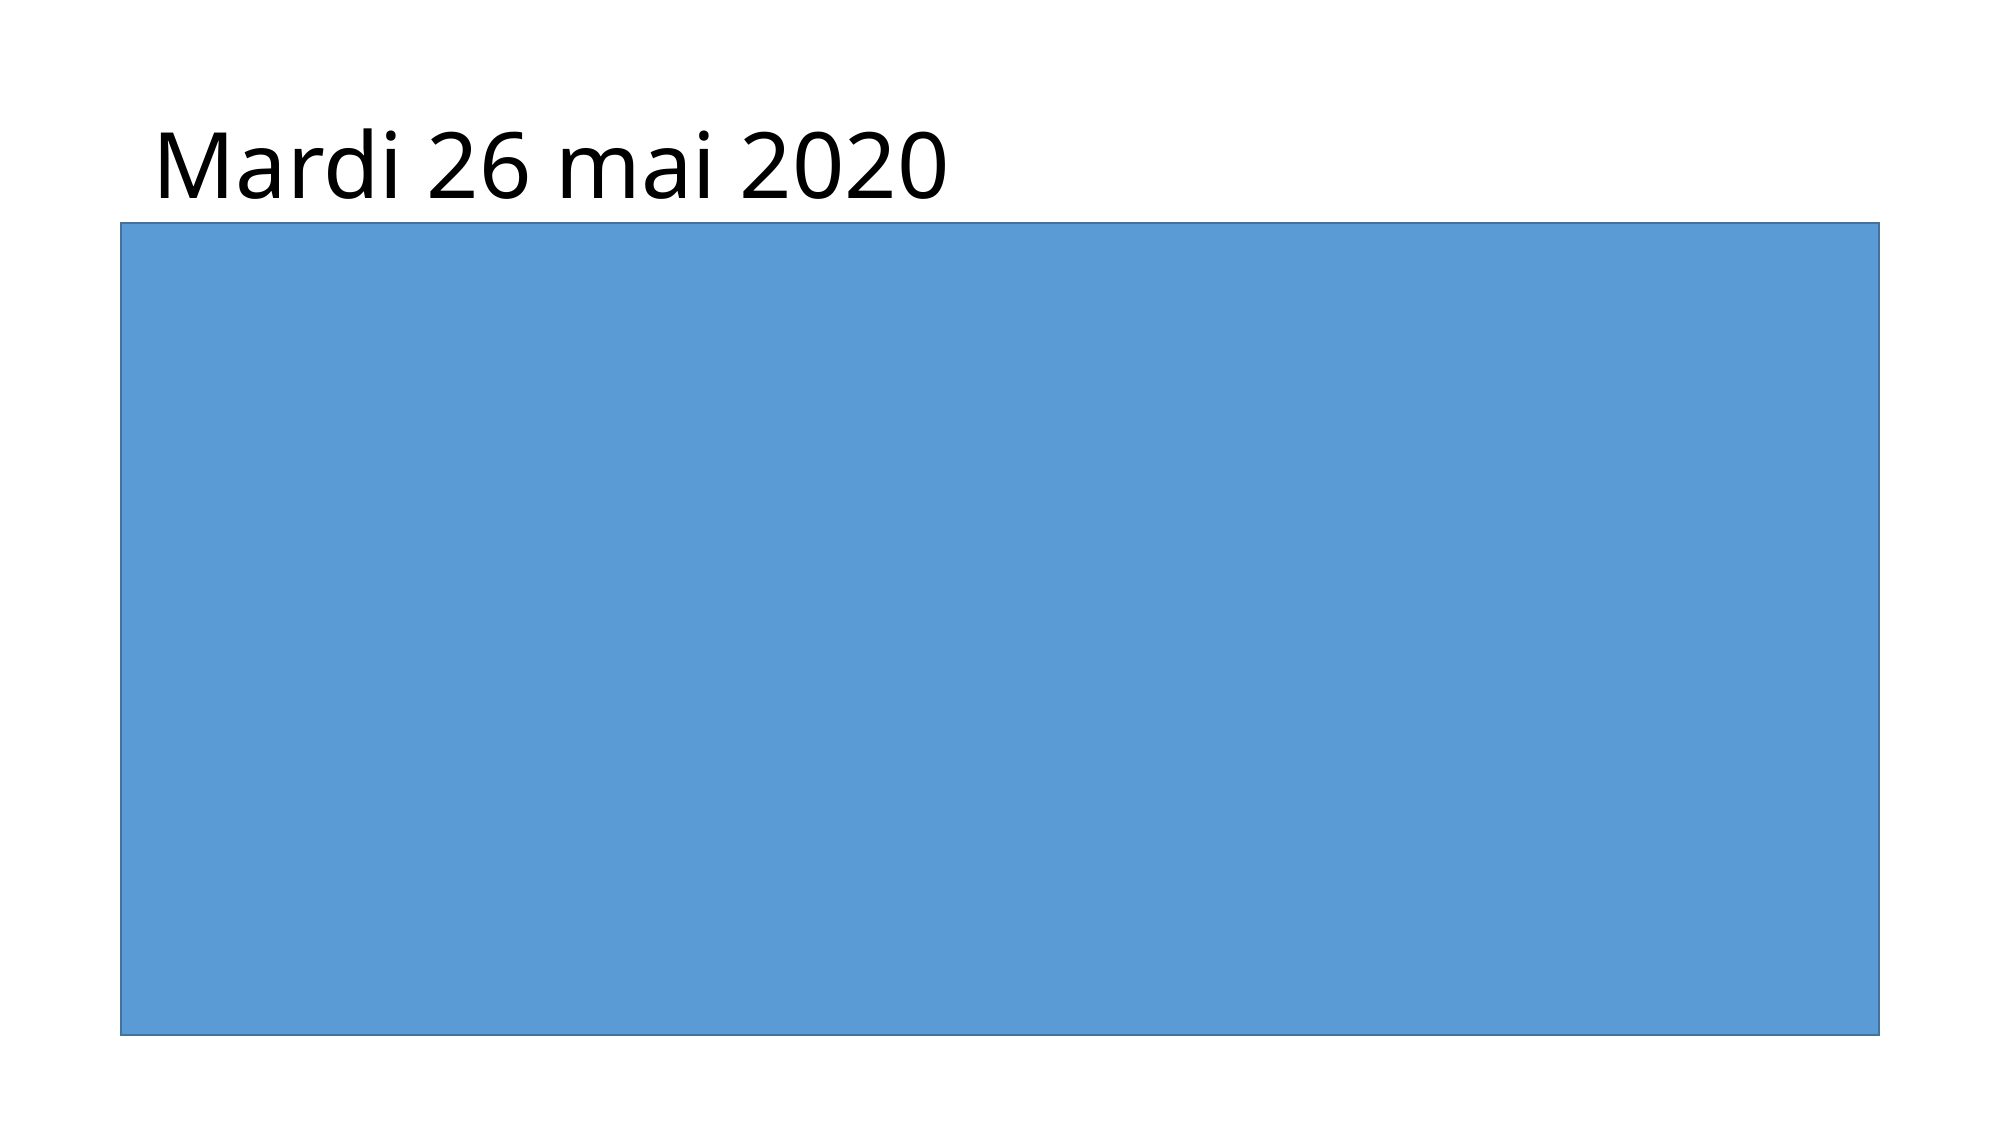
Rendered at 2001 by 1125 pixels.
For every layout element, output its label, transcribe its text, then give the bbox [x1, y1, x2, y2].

title Mardi 26 mai 2020 [137, 59, 1863, 222]
text_box [120, 222, 1880, 1036]
